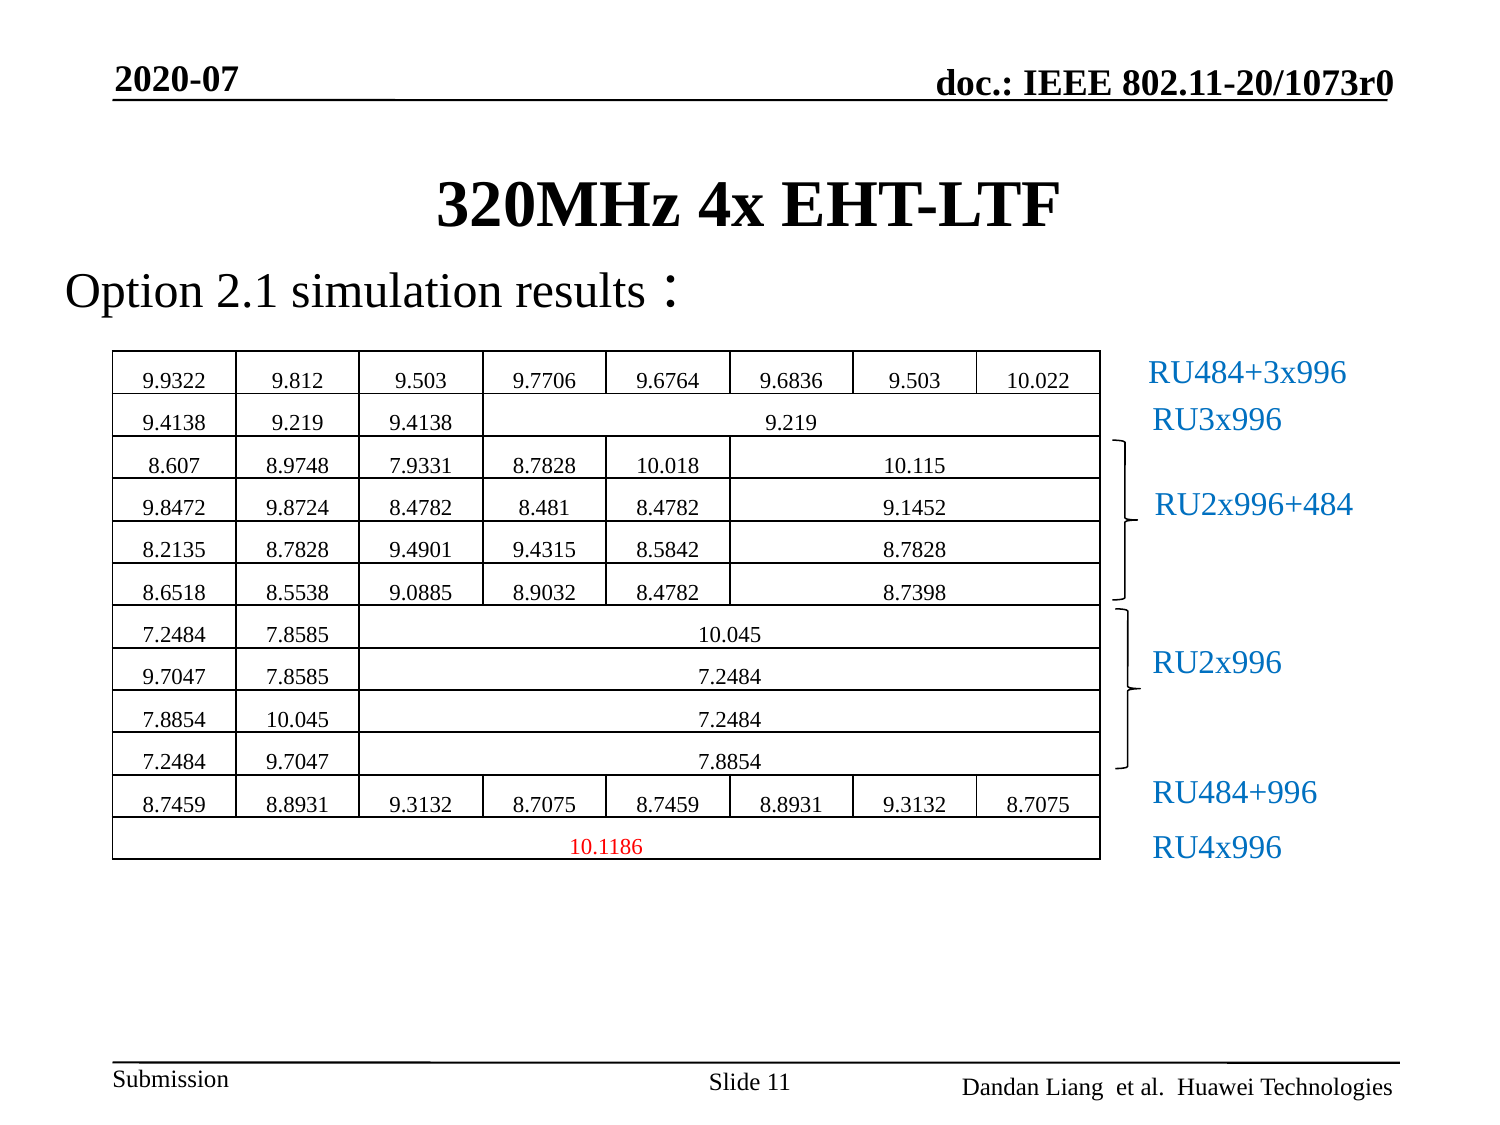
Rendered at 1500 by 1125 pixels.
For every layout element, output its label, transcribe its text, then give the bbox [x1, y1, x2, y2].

table_cell 8.7075 [484, 776, 605, 816]
table_cell 9.4901 [360, 522, 482, 562]
table_header 9.9322 [113, 352, 235, 393]
text_box RU3x996 [1137, 389, 1325, 445]
table_cell 8.9748 [237, 437, 358, 477]
table_cell 8.9032 [484, 564, 605, 604]
table_cell 7.9331 [360, 437, 482, 477]
slide_number 2020-07 [114, 54, 423, 100]
table_header 9.812 [237, 352, 358, 393]
table_cell 8.7828 [237, 522, 358, 562]
text_box RU484+3x996 [1133, 342, 1412, 398]
table_cell 9.3132 [854, 776, 976, 816]
table_cell 7.2484 [113, 606, 235, 647]
table_cell 9.8724 [237, 479, 358, 520]
table_header 9.503 [854, 352, 976, 393]
table_cell 8.7459 [113, 776, 235, 816]
table_cell 8.7398 [731, 564, 1099, 604]
table_cell 7.2484 [360, 691, 1099, 731]
slide_number Slide 11 [706, 1065, 794, 1125]
text_box RU2x996 [1137, 633, 1374, 688]
table_cell 9.4315 [484, 522, 605, 562]
table_cell 8.7459 [607, 776, 729, 816]
title 320MHz 4x EHT-LTF [112, 112, 1388, 288]
table_cell 9.0885 [360, 564, 482, 604]
text_box Option 2.1 simulation results： [49, 249, 813, 385]
text_box [1112, 440, 1138, 600]
table_cell 8.5842 [607, 522, 729, 562]
text_box RU484+996 [1137, 762, 1398, 818]
table_cell 8.4782 [607, 564, 729, 604]
table_cell 9.1452 [731, 479, 1099, 520]
table_cell 10.115 [731, 437, 1099, 477]
table_cell 8.8931 [237, 776, 358, 816]
table_header 9.6836 [731, 352, 852, 393]
table_cell 7.8854 [360, 733, 1099, 774]
table_cell 8.6518 [113, 564, 235, 604]
table_cell 7.8854 [113, 691, 235, 731]
table_cell 9.8472 [113, 479, 235, 520]
text_box RU2x996+484 [1139, 474, 1500, 529]
table_cell 8.4782 [607, 479, 729, 520]
table_cell 10.045 [237, 691, 358, 731]
table_cell 10.018 [607, 437, 729, 477]
table_cell 9.219 [484, 394, 1099, 435]
table_cell 8.481 [484, 479, 605, 520]
table_cell 8.7828 [731, 522, 1099, 562]
table_cell 10.1186 [113, 818, 1099, 858]
table_cell 9.7047 [113, 649, 235, 689]
table_cell 9.4138 [113, 394, 235, 435]
table_cell 8.2135 [113, 522, 235, 562]
table_cell 7.8585 [237, 606, 358, 647]
table_cell 9.4138 [360, 394, 482, 435]
table_header 9.7706 [484, 352, 605, 393]
table_cell 8.7828 [484, 437, 605, 477]
table_cell 9.3132 [360, 776, 482, 816]
table_cell 8.607 [113, 437, 235, 477]
table_cell 9.7047 [237, 733, 358, 774]
table_cell 7.8585 [237, 649, 358, 689]
table_cell 8.5538 [237, 564, 358, 604]
table_cell 8.8931 [731, 776, 852, 816]
table_header 9.503 [360, 352, 482, 393]
table_cell 7.2484 [360, 649, 1099, 689]
text_box RU4x996 [1137, 817, 1324, 873]
table_header 10.022 [977, 352, 1099, 393]
table_cell 9.219 [237, 394, 358, 435]
table_cell 10.045 [360, 606, 1099, 647]
table_cell 7.2484 [113, 733, 235, 774]
table_header 9.6764 [607, 352, 729, 393]
text_box [1115, 608, 1141, 769]
table_cell 8.4782 [360, 479, 482, 520]
table_cell 8.7075 [977, 776, 1099, 816]
